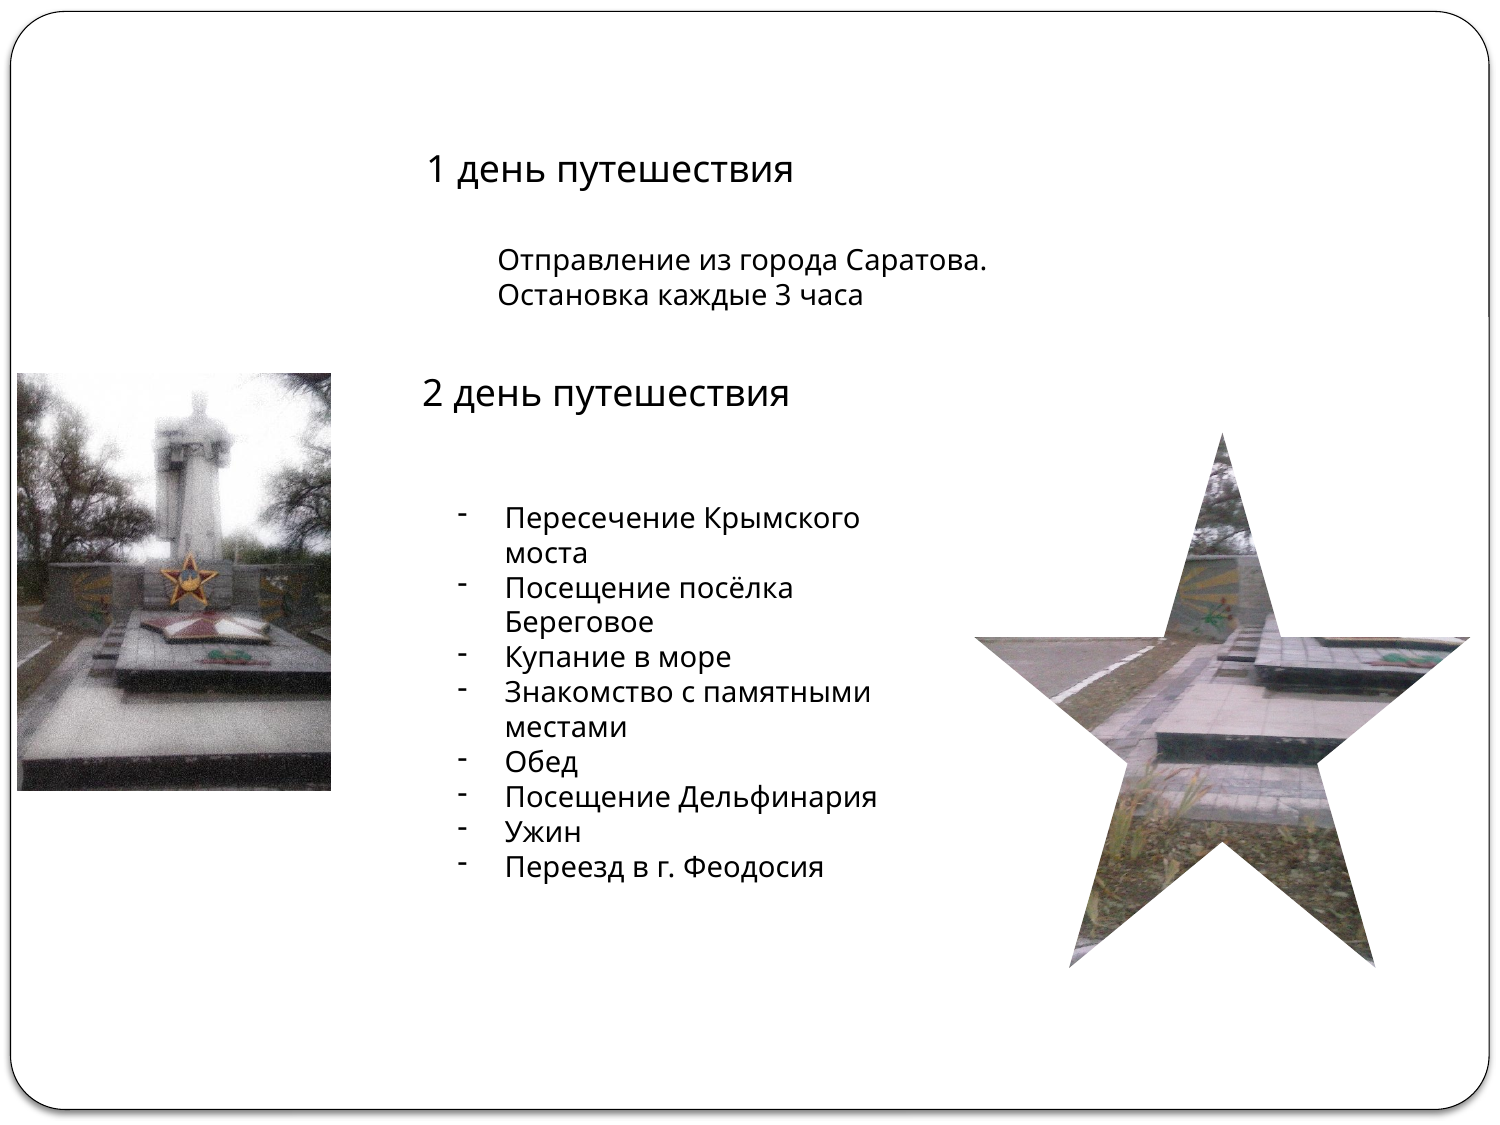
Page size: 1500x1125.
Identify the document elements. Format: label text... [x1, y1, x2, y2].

text_box Отправление из города Саратова. Остановка каждые 3 часа [482, 234, 1041, 319]
text_box 2 день путешествия [407, 361, 880, 422]
picture [17, 373, 331, 792]
text_box Пересечение Крымского моста Посещение посёлка Береговое Купание в море Знакомство с памятными местами Обед Посещение Дельфинария Ужин Переезд в г. Феодосия [442, 491, 951, 926]
picture [974, 432, 1471, 969]
text_box 1 день путешествия [411, 137, 991, 197]
